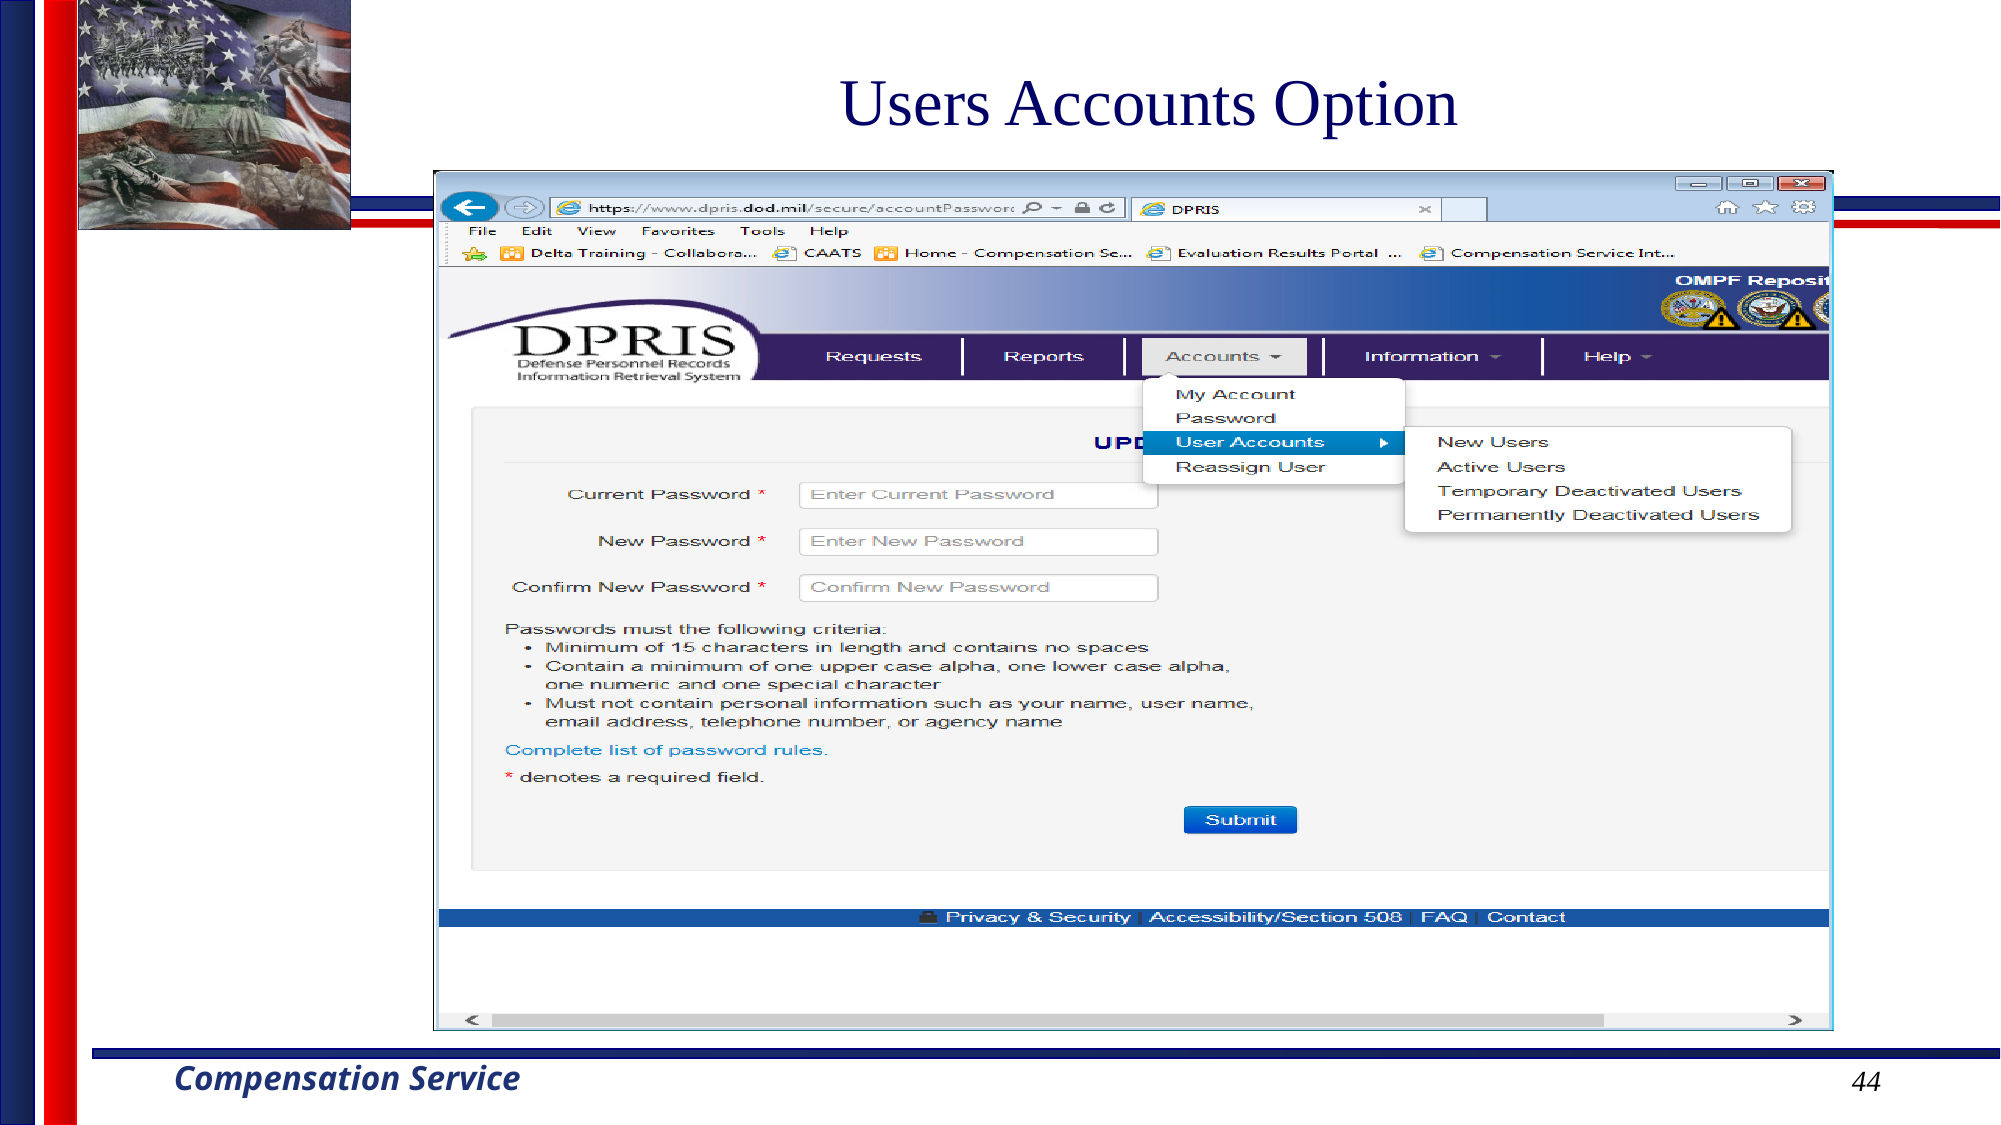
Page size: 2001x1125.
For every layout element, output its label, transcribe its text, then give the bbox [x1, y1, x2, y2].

slide_number 44 [1733, 1042, 2000, 1118]
title Users Accounts Option [349, 7, 1951, 190]
picture [78, 0, 351, 230]
picture [433, 170, 1834, 1031]
